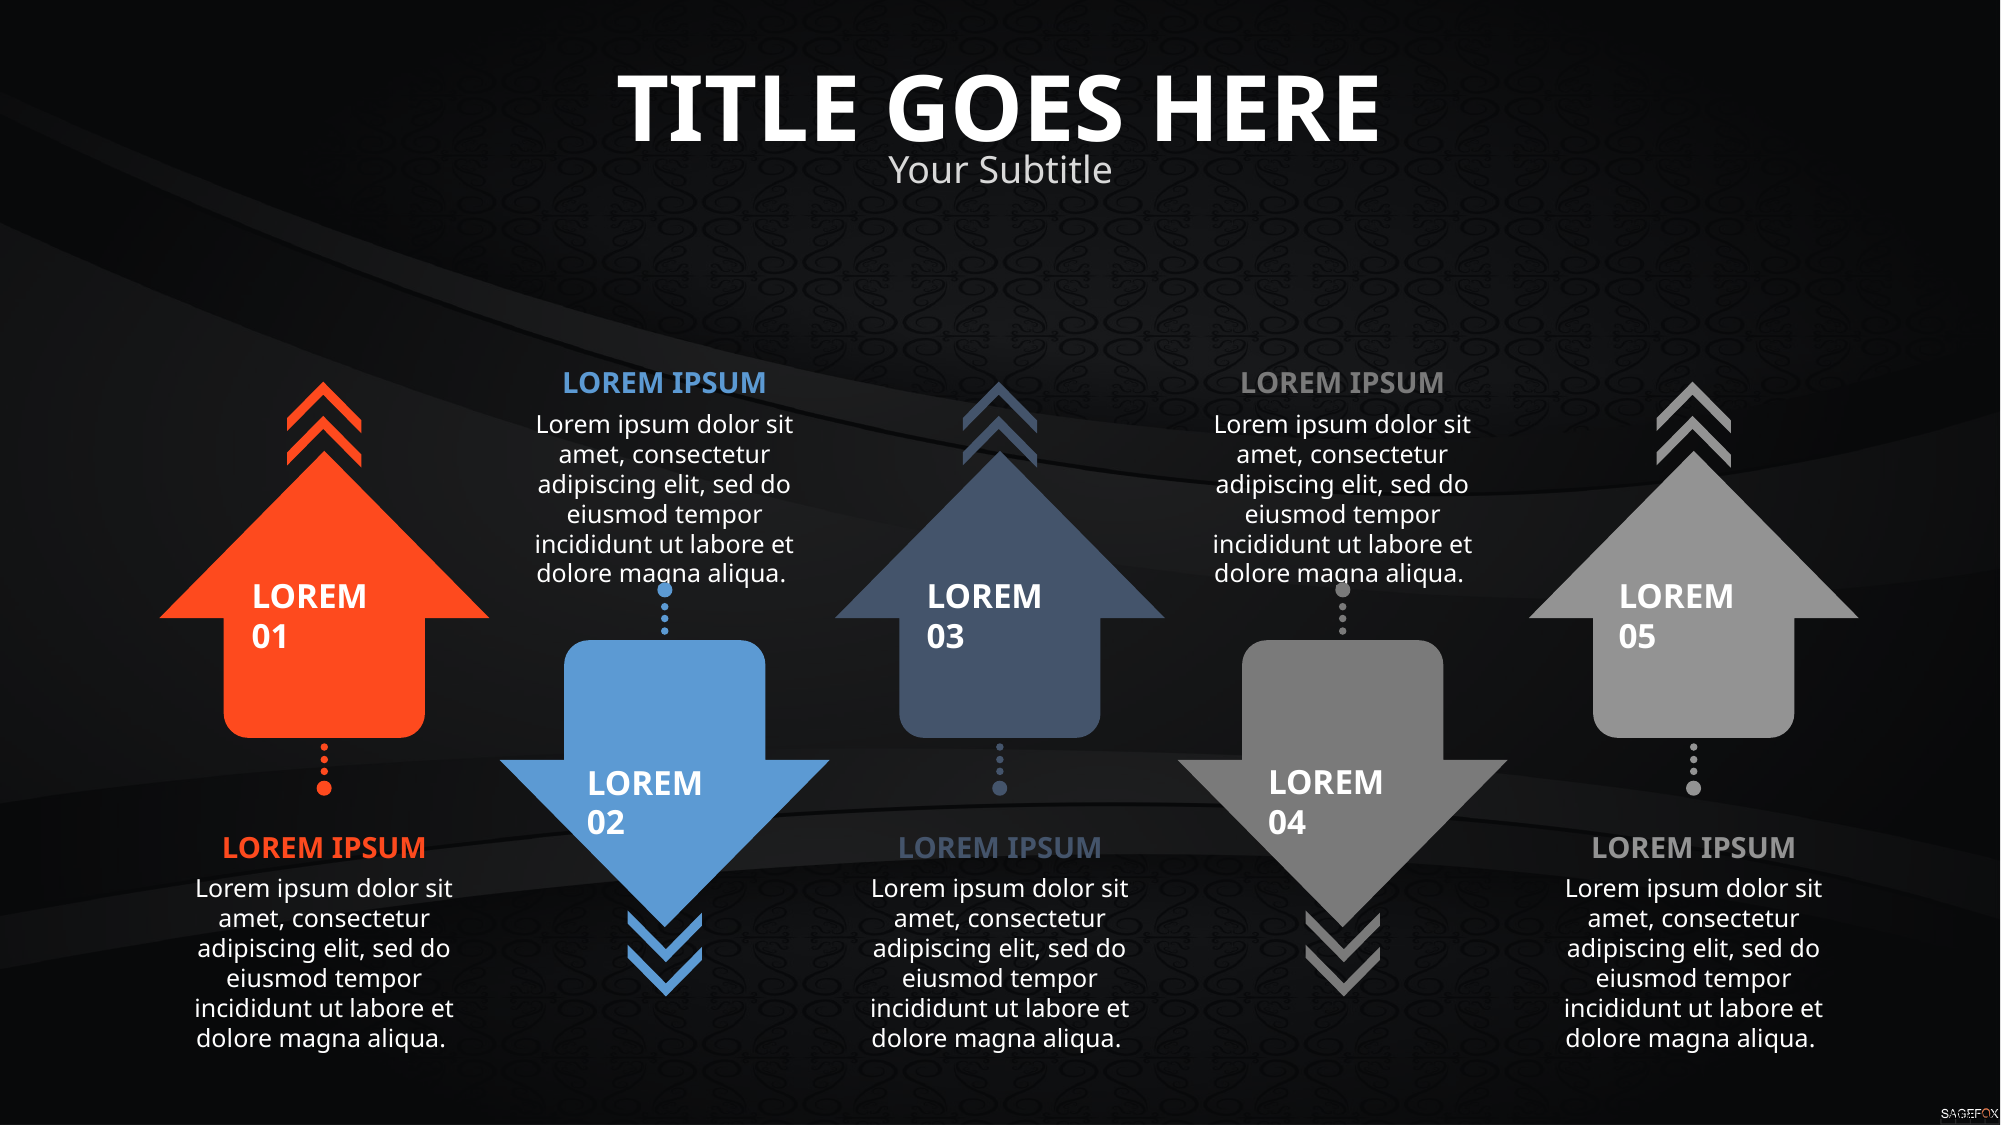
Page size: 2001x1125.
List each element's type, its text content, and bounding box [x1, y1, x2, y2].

text_box LOREM 03 [911, 568, 1092, 663]
text_box LOREM 02 [572, 754, 753, 850]
text_box [587, 850, 743, 929]
text_box [319, 742, 330, 752]
text_box [319, 754, 330, 765]
text_box LOREM IPSUM Lorem ipsum dolor sit amet, consectetur adipiscing elit, sed do eiusmod tempor incididunt ut labore et dolore magna aliqua. [1168, 357, 1517, 596]
text_box LOREM 04 [1253, 753, 1434, 849]
text_box [1304, 907, 1381, 964]
text_box [659, 601, 670, 612]
text_box [1175, 639, 1511, 838]
text_box [497, 639, 833, 840]
picture [0, 0, 2001, 1125]
text_box [1337, 601, 1348, 612]
text_box [659, 613, 670, 624]
text_box [995, 742, 1005, 752]
text_box [656, 581, 674, 599]
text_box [548, 42, 1452, 199]
text_box LOREM 01 [236, 568, 417, 663]
text_box [1337, 626, 1348, 636]
text_box [961, 414, 1039, 471]
text_box [626, 907, 703, 964]
text_box [1688, 754, 1699, 765]
text_box [1655, 414, 1732, 471]
text_box [995, 754, 1005, 765]
text_box [626, 942, 703, 998]
text_box [1334, 581, 1352, 599]
text_box [156, 449, 492, 739]
text_box [1688, 766, 1699, 777]
text_box [1264, 849, 1422, 929]
text_box [961, 380, 1039, 436]
text_box [315, 779, 333, 797]
text_box [991, 779, 1009, 797]
text_box [995, 766, 1005, 777]
text_box [832, 449, 1168, 739]
text_box [1304, 942, 1381, 998]
text_box [1337, 613, 1348, 624]
text_box LOREM IPSUM Lorem ipsum dolor sit amet, consectetur adipiscing elit, sed do eiusmod tempor incididunt ut labore et dolore magna aliqua. [150, 821, 499, 1060]
text_box [1688, 742, 1699, 752]
text_box LOREM IPSUM Lorem ipsum dolor sit amet, consectetur adipiscing elit, sed do eiusmod tempor incididunt ut labore et dolore magna aliqua. [1519, 821, 1868, 1060]
text_box [319, 766, 330, 777]
text_box [1526, 449, 1862, 739]
text_box LOREM IPSUM Lorem ipsum dolor sit amet, consectetur adipiscing elit, sed do eiusmod tempor incididunt ut labore et dolore magna aliqua. [490, 357, 839, 596]
text_box LOREM 05 [1603, 568, 1784, 663]
text_box [1685, 779, 1703, 797]
text_box LOREM IPSUM Lorem ipsum dolor sit amet, consectetur adipiscing elit, sed do eiusmod tempor incididunt ut labore et dolore magna aliqua. [825, 821, 1175, 1060]
text_box [659, 626, 670, 636]
text_box [286, 414, 363, 471]
text_box [1655, 380, 1732, 436]
text_box [286, 380, 363, 436]
